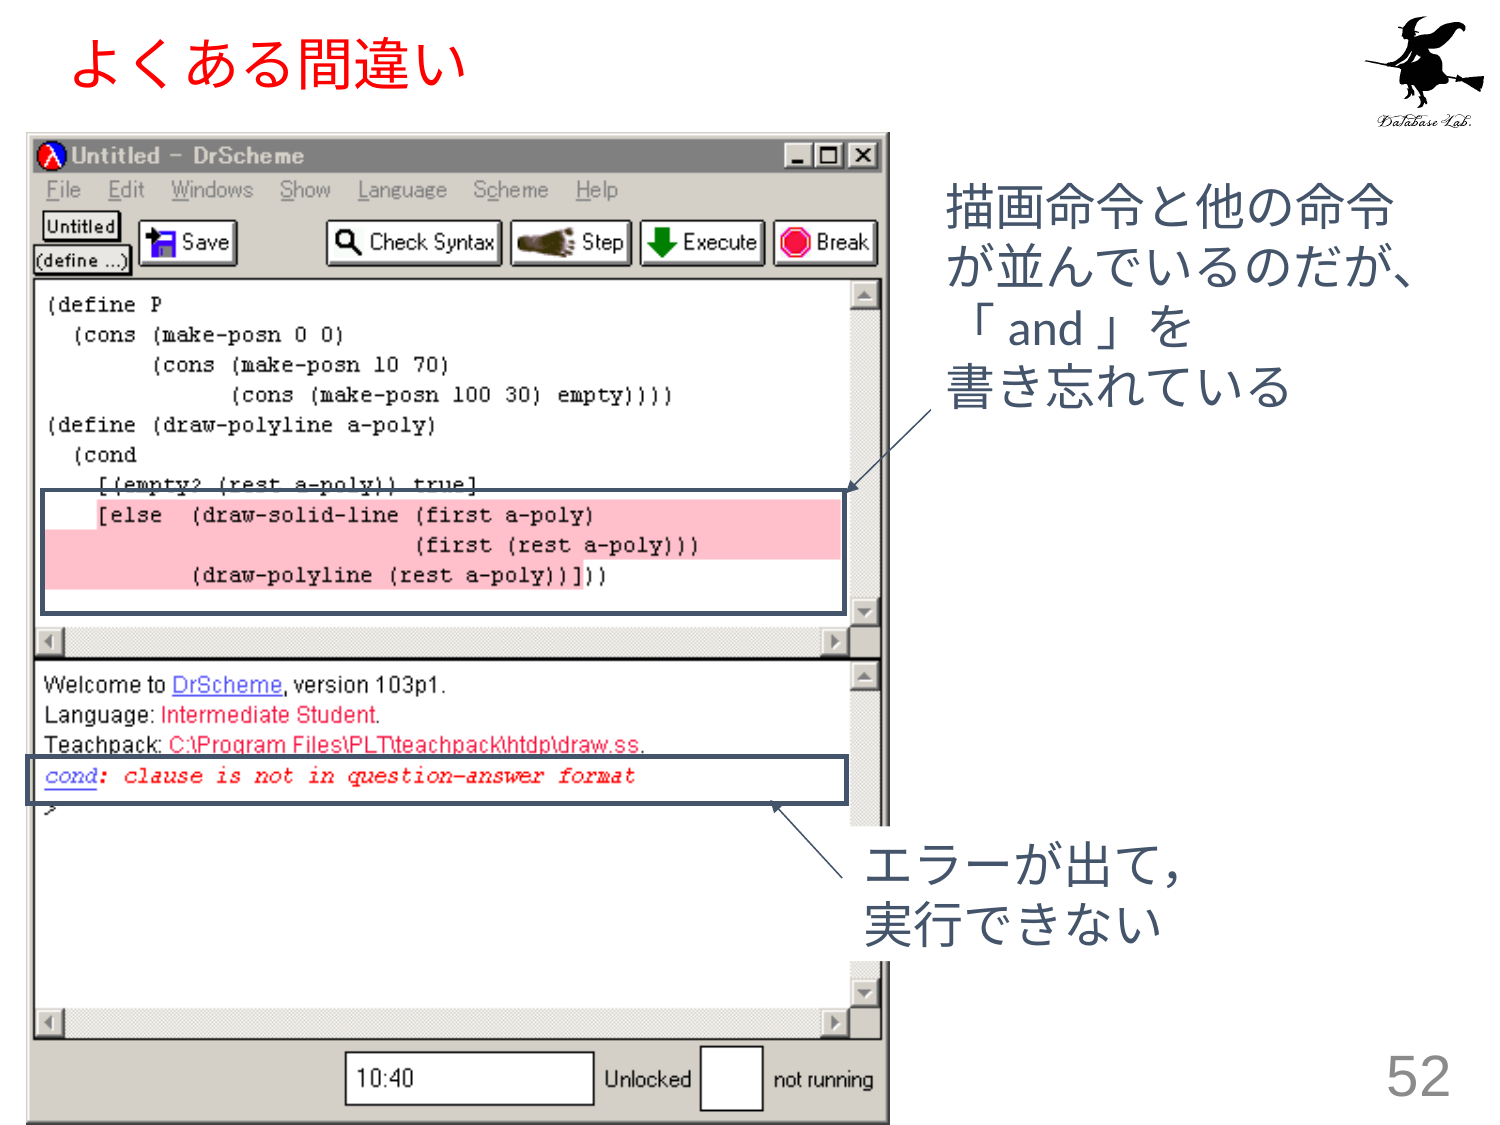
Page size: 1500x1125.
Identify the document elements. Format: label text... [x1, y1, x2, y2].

text_box 描画命令と他の命令 が並んでいるのだが、 「and」を 書き忘れている [931, 167, 1458, 423]
picture [1362, 14, 1486, 130]
picture [26, 132, 890, 1125]
title よくある間違い [52, 28, 1441, 106]
text_box エラーが出て， 実行できない [890, 826, 1226, 962]
slide_number 52 [1129, 1042, 1467, 1103]
